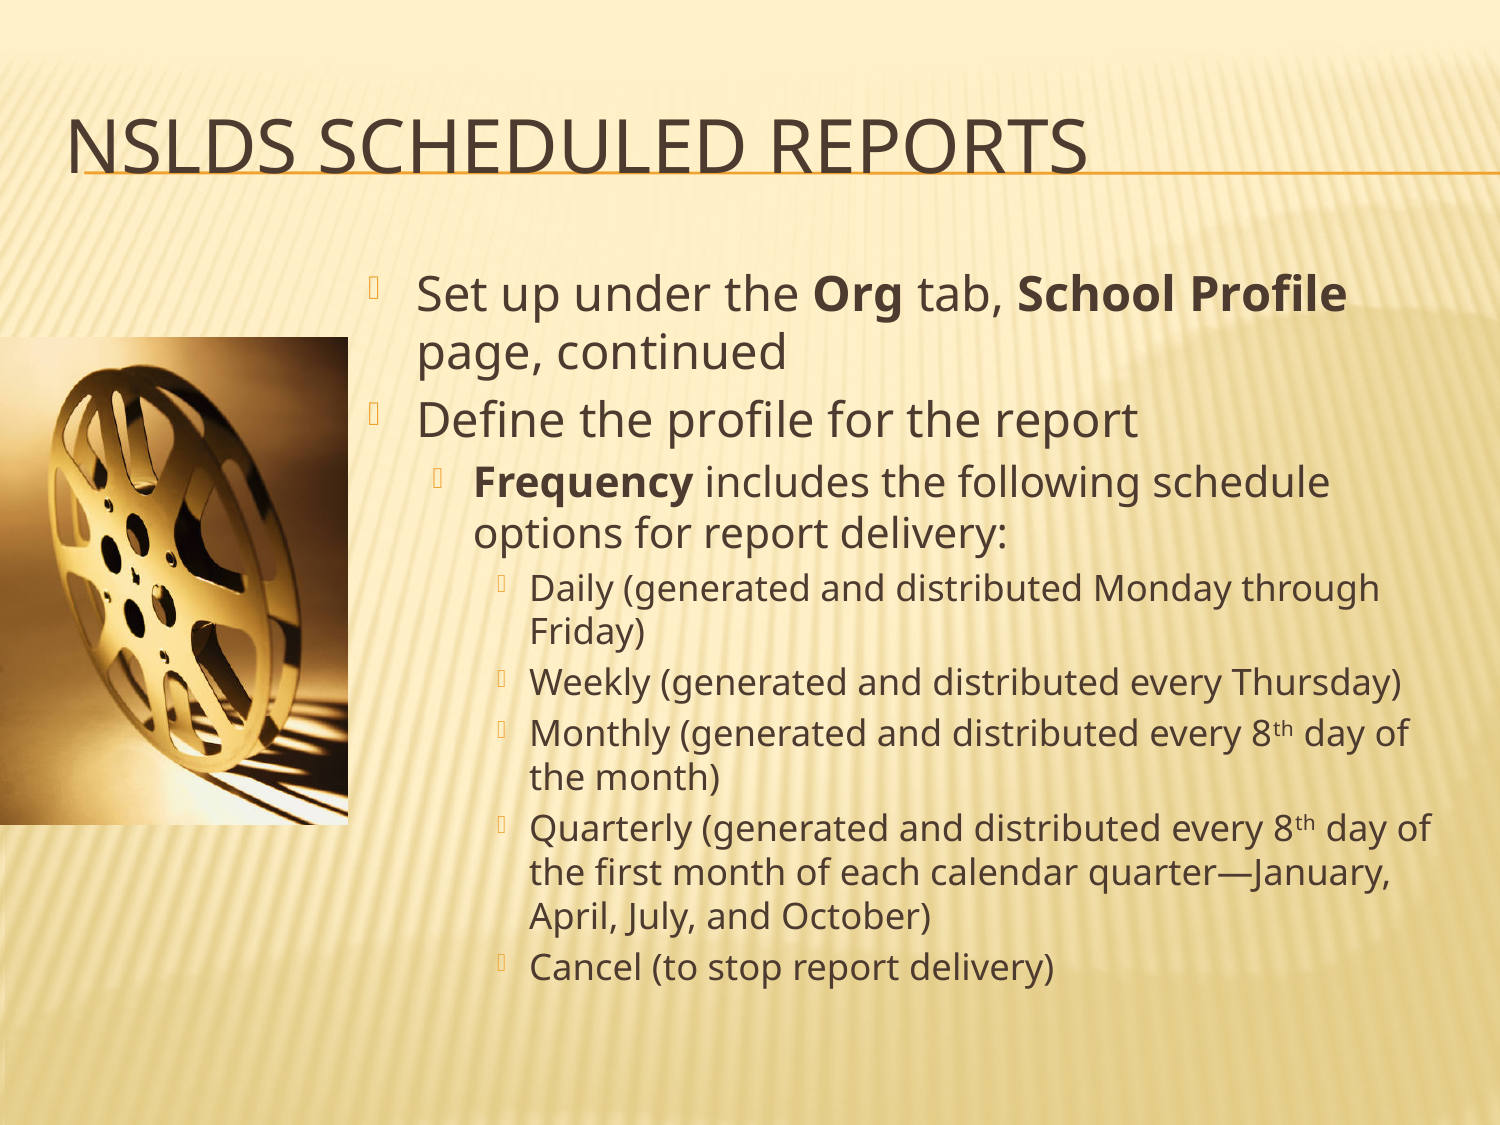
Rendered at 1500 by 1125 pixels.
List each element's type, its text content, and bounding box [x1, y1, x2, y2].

list Set up under the Org tab, School Profile page, continued Define the profile for the report Frequency includes the following schedule options for report delivery: Daily (generated and distributed Monday through Friday) Weekly (generated and distributed every Thursday) Monthly (generated and distributed every 8th day of the month) Quarterly (generated and distributed every 8th day of the first month of each calendar quarter—January, April, July, and October) Cancel (to stop report delivery) [353, 254, 1475, 998]
title NSLDS Scheduled Reports [50, 75, 1475, 213]
picture [0, 337, 349, 826]
